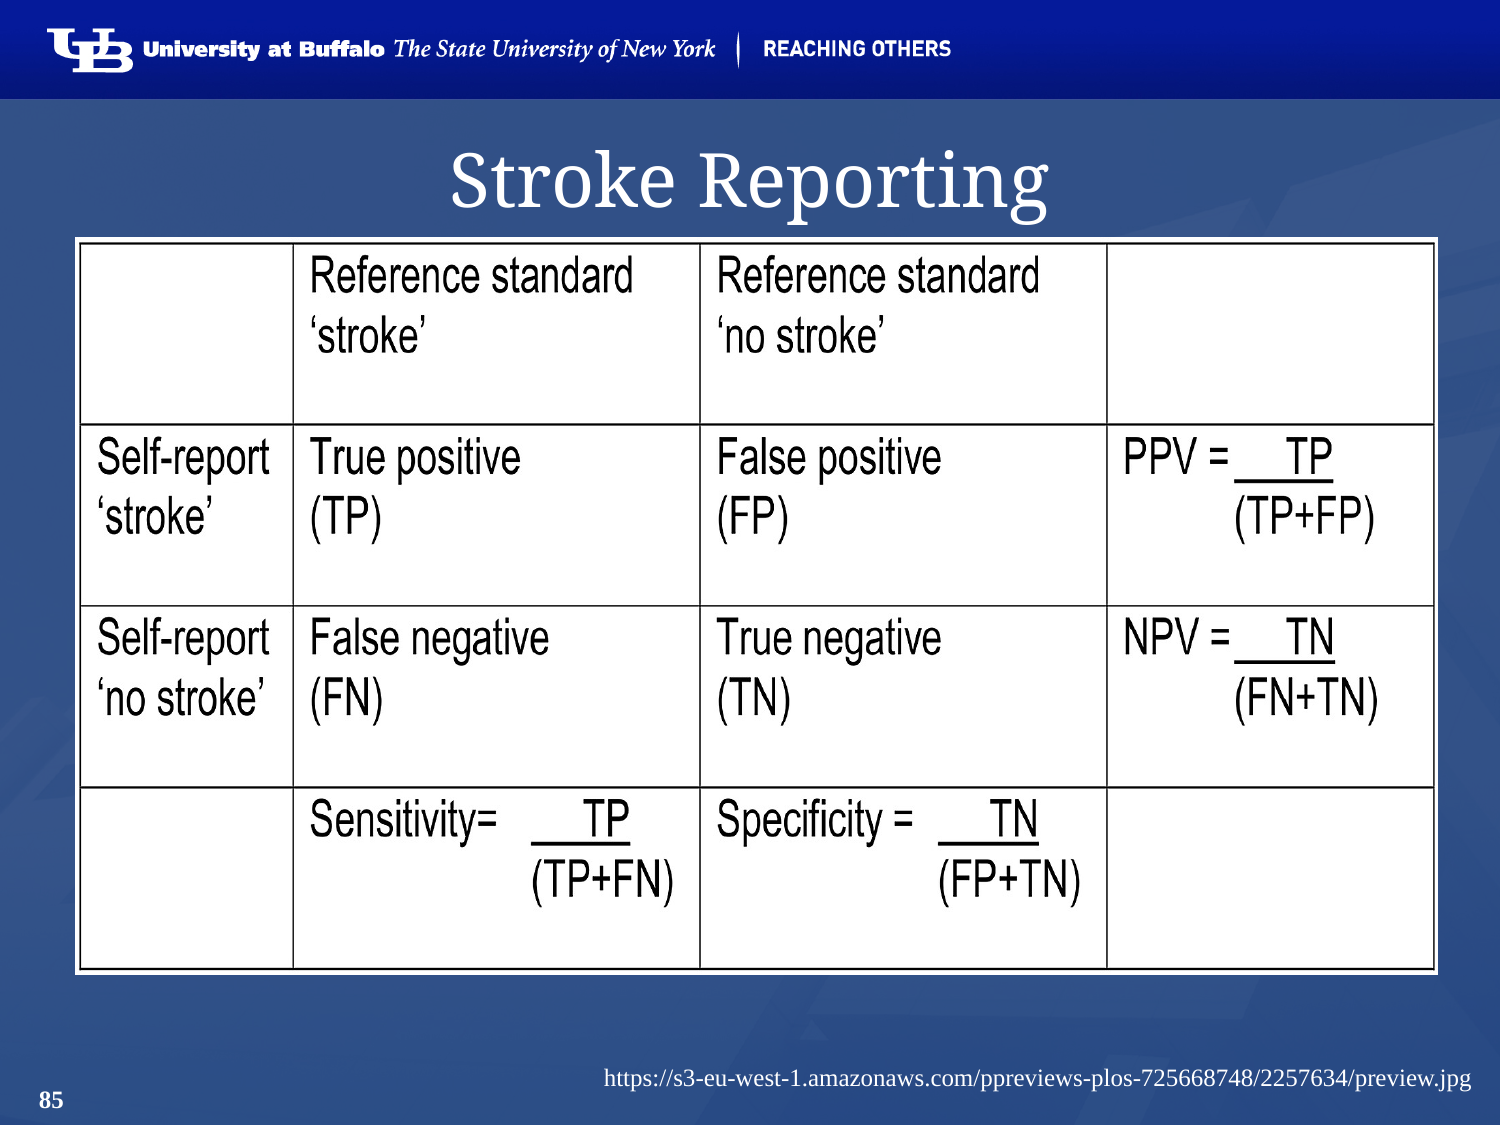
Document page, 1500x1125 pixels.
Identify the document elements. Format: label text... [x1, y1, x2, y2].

picture [0, 0, 1500, 99]
title Stroke Reporting [37, 125, 1463, 250]
slide_number 85 [3, 1075, 79, 1123]
picture [74, 237, 1438, 976]
text_box https://s3-eu-west-1.amazonaws.com/ppreviews-plos-725668748/2257634/preview.jpg [24, 1053, 1488, 1099]
